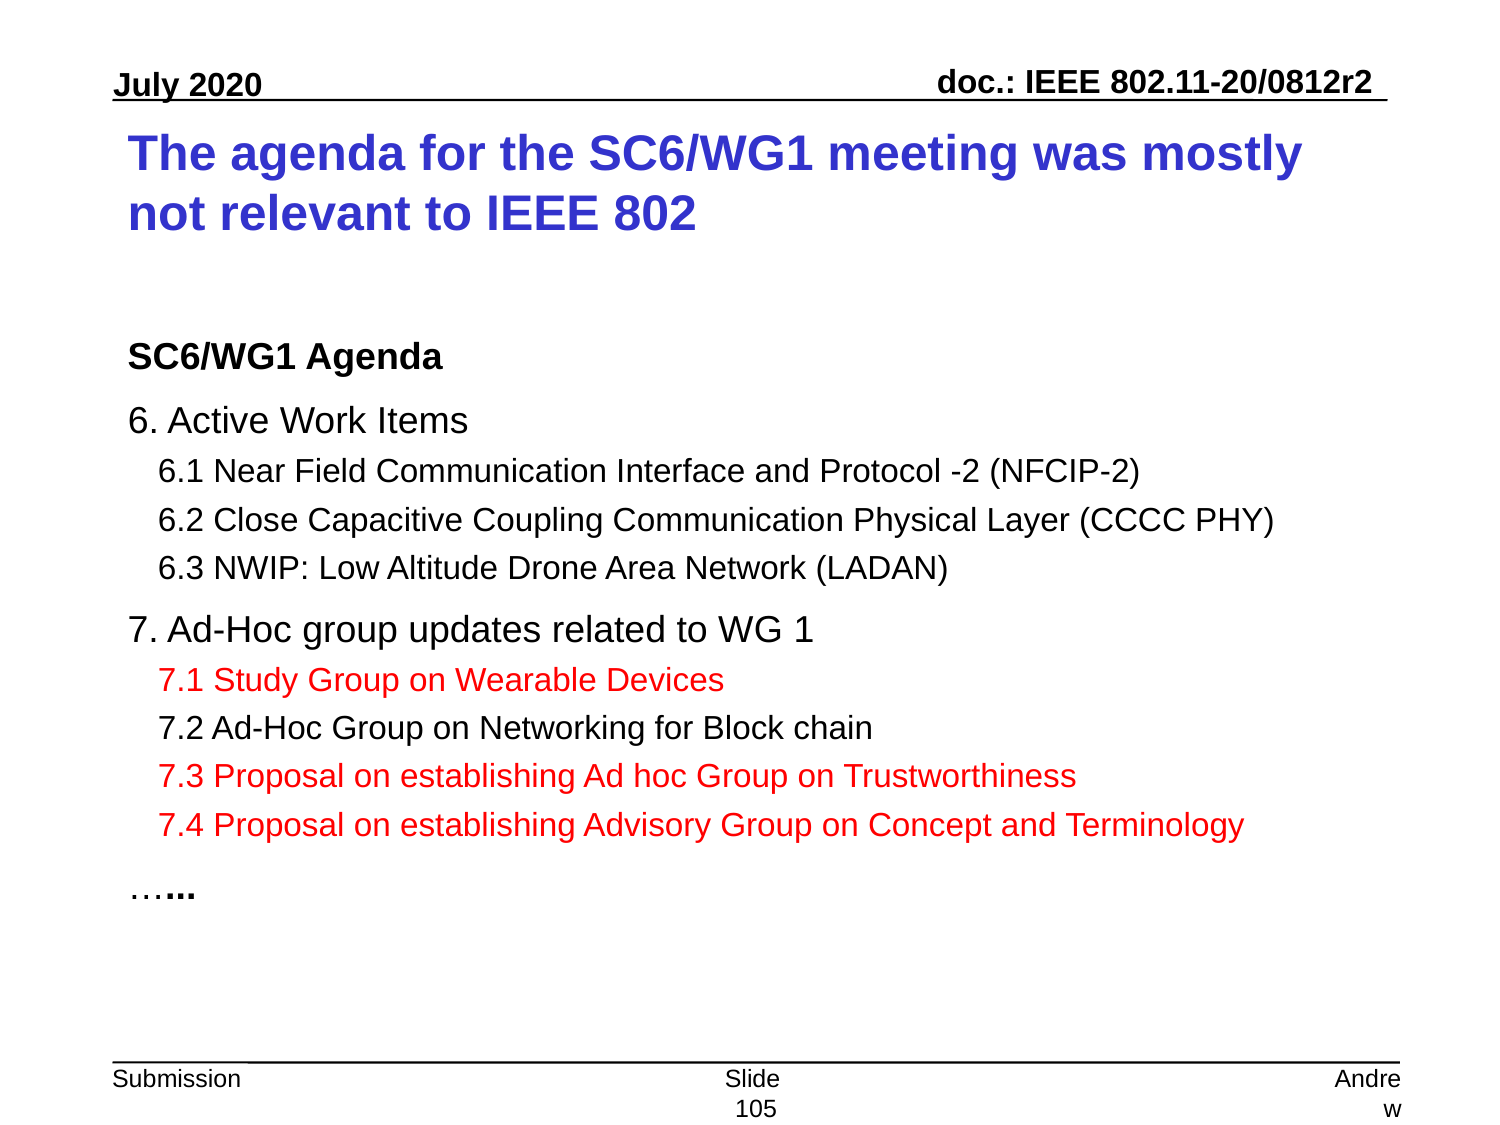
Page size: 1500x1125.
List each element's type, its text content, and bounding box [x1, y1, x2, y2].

slide_number Slide 105 [709, 1061, 803, 1093]
title The agenda for the SC6/WG1 meeting was mostly not relevant to IEEE 802 [112, 112, 1388, 288]
list SC6/WG1 Agenda 6. Active Work Items 6.1 Near Field Communication Interface and Protocol -2 (NFCIP-2) 6.2 Close Capacitive Coupling Communication Physical Layer (CCCC PHY) 6.3 NWIP: Low Altitude Drone Area Network (LADAN) 7. Ad-Hoc group updates related to WG 1 7.1 Study Group on Wearable Devices 7.2 Ad-Hoc Group on Networking for Block chain 7.3 Proposal on establishing Ad hoc Group on Trustworthiness 7.4 Proposal on establishing Advisory Group on Concept and Terminology …... [112, 324, 1388, 1000]
footer Andrew Myles, Cisco [1320, 1061, 1402, 1093]
